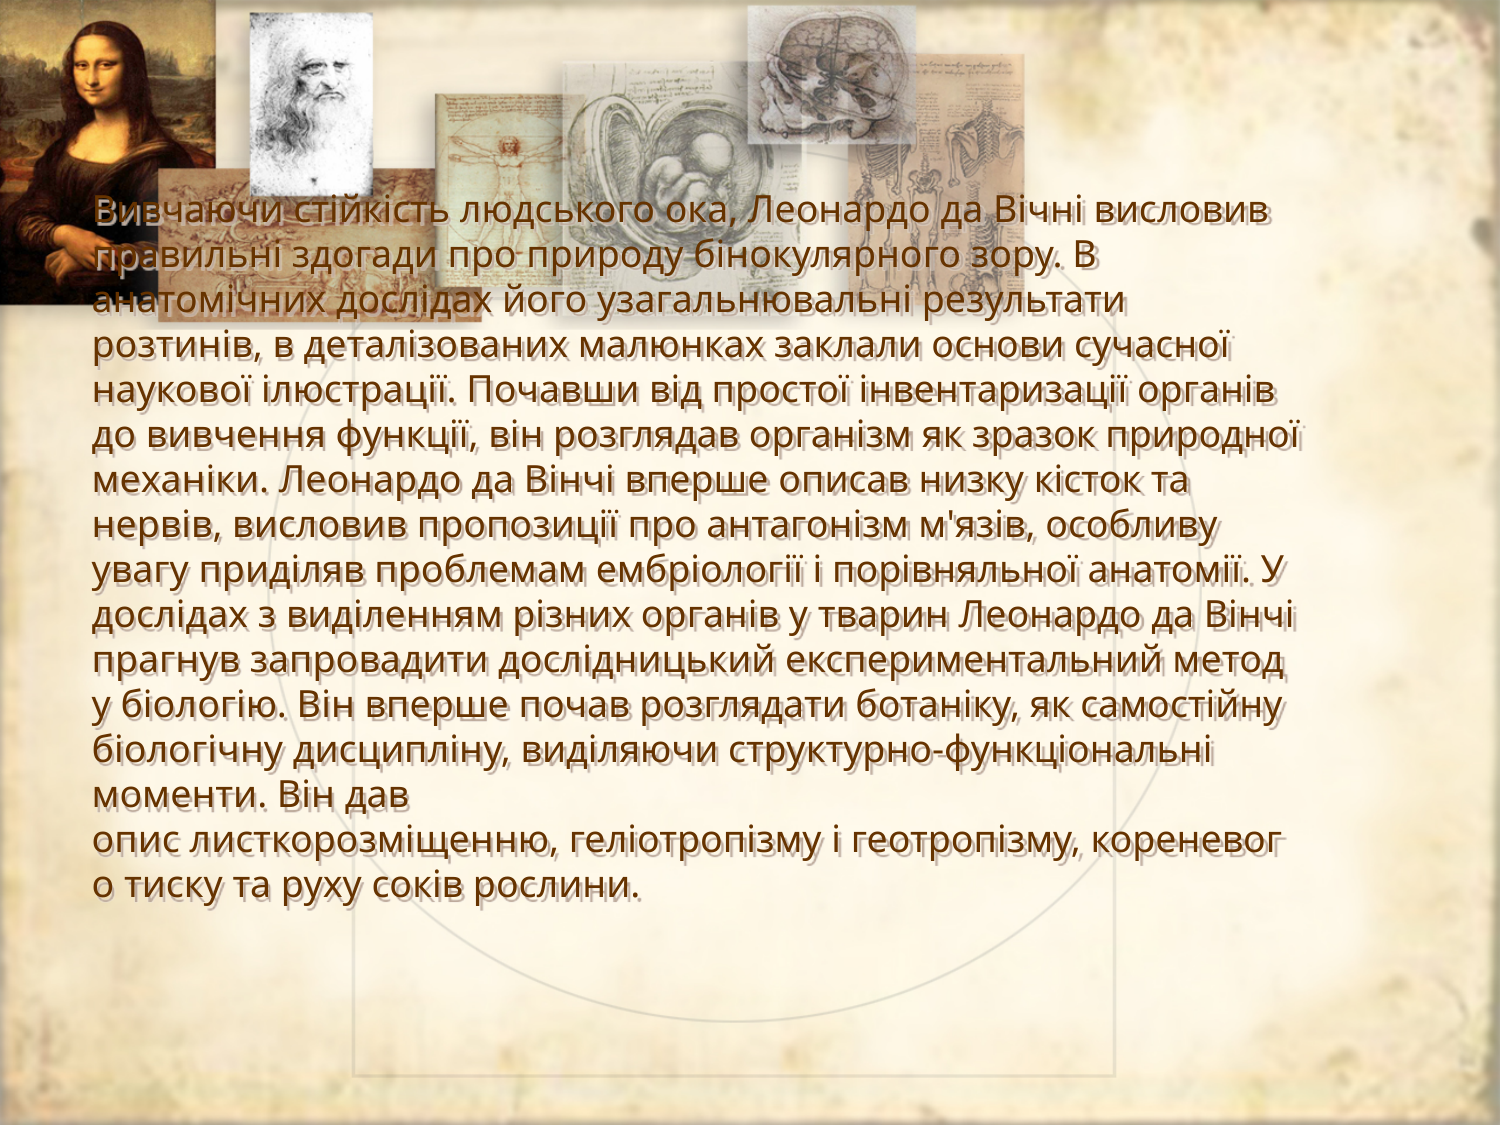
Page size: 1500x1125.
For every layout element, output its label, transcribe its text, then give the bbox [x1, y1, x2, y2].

title Вивчаючи стійкість людського ока, Леонардо да Вічні висловив правильні здогади про природу бінокулярного зору. В анатомічних дослідах його узагальнювальні результати розтинів, в деталізованих малюнках заклали основи сучасної наукової ілюстрації. Почавши від простої інвентаризації органів до вивчення функції, він розглядав організм як зразок природної механіки. Леонардо да Вінчі вперше описав низку кісток та нервів, висловив пропозиції про антагонізм м'язів, особливу увагу приділяв проблемам ембріології і порівняльної анатомії. У дослідах з виділенням різних органів у тварин Леонардо да Вінчі прагнув запровадити дослідницький експериментальний метод у біологію. Він вперше почав розглядати ботаніку, як самостійну біологічну дисципліну, виділяючи структурно-функціональні моменти. Він дав опис листкорозміщенню, геліотропізму і геотропізму, кореневого тиску та руху соків рослини. [76, 125, 1317, 965]
picture [0, 0, 1500, 1125]
